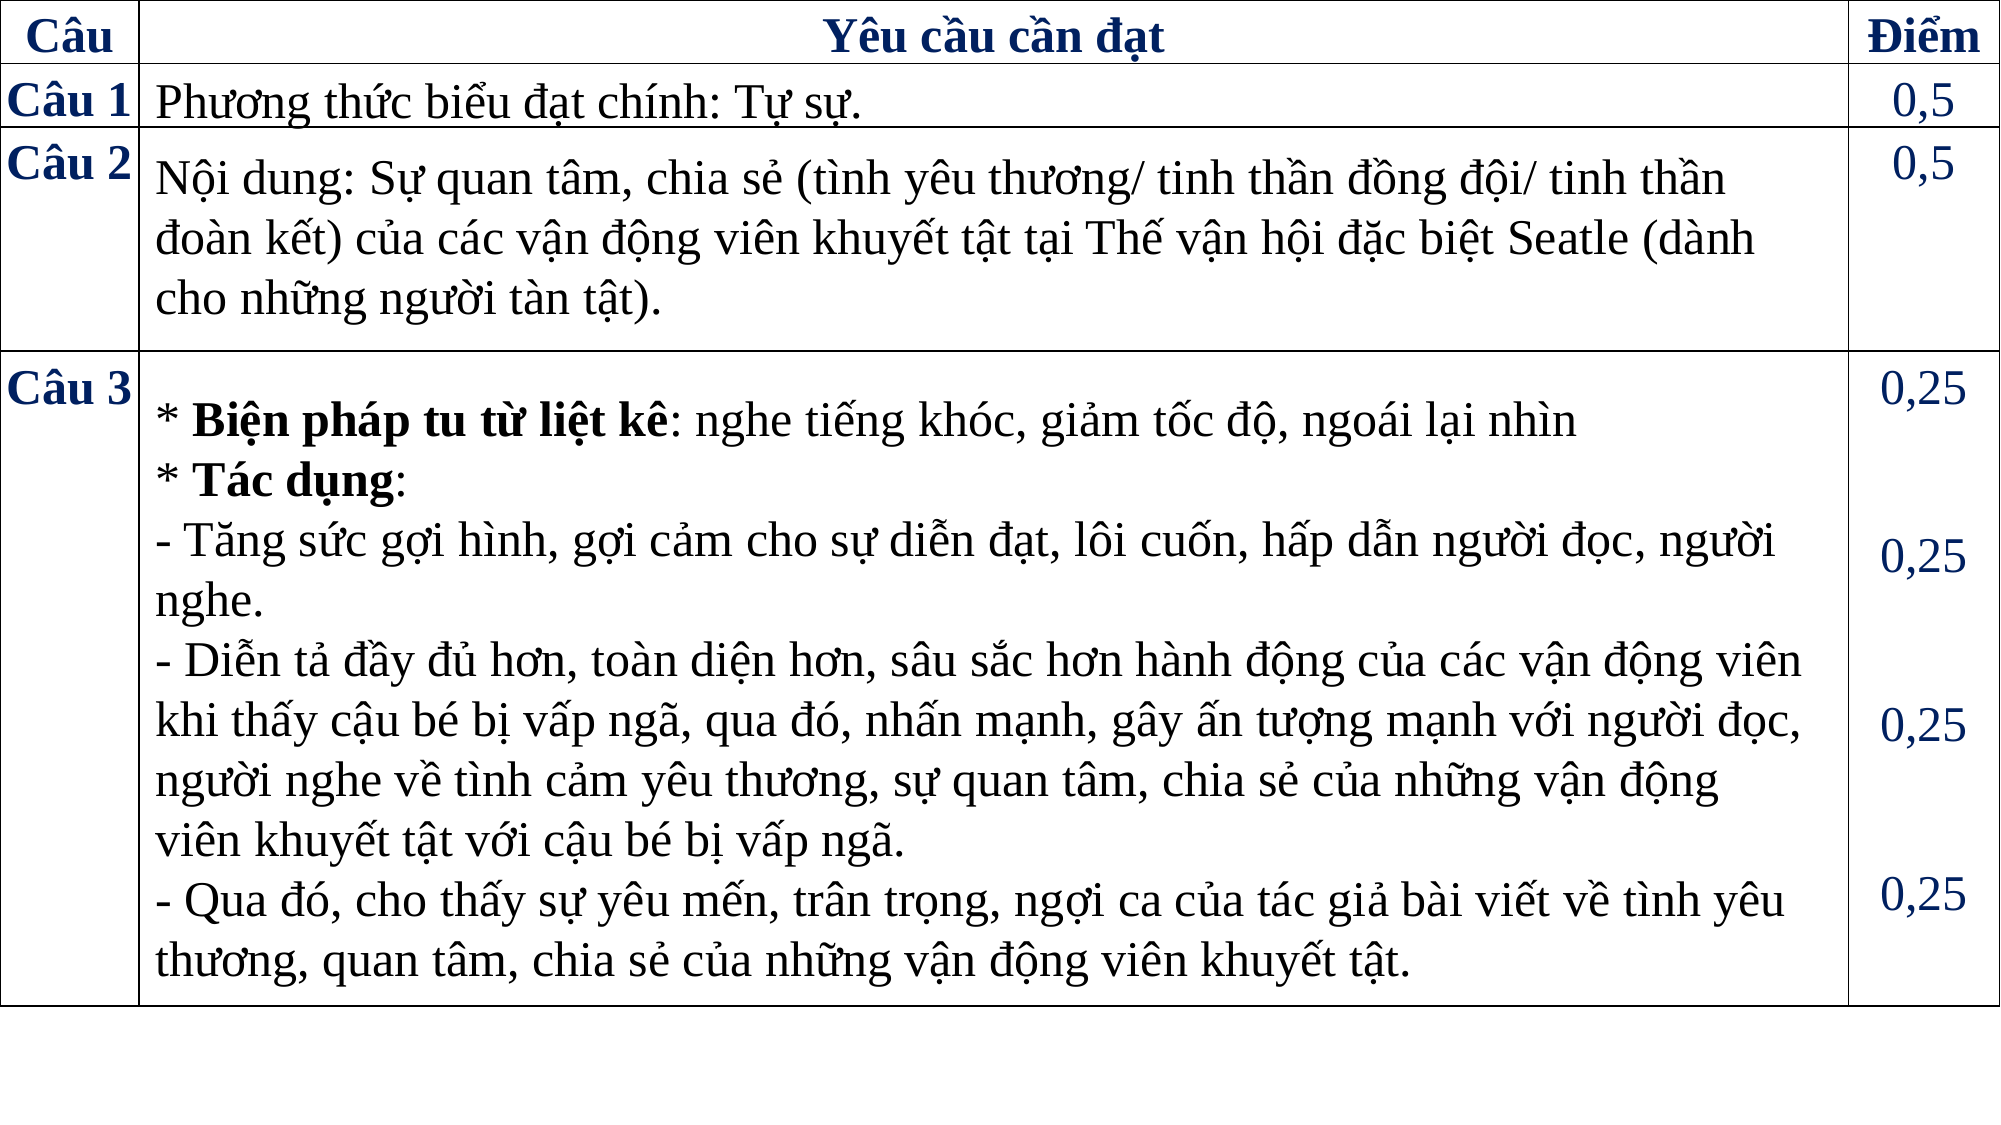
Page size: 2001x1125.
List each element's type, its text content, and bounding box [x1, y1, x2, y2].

text_box Nội dung: Sự quan tâm, chia sẻ (tình yêu thương/ tinh thần đồng đội/ tinh thần đoàn kết) của các vận động viên khuyết tật tại Thế vận hội đặc biệt Seatle (dành cho những người tàn tật). [140, 137, 1821, 333]
table_header Điểm [1849, 1, 1999, 63]
table_cell Câu 1 [1, 64, 138, 126]
table_cell Câu 2 [1, 128, 138, 350]
text_box Phương thức biểu đạt chính: Tự sự. [140, 61, 1143, 137]
table_cell [1143, 64, 1848, 126]
table_cell 0,5 [1849, 128, 1999, 350]
table_cell [140, 128, 1848, 350]
table_cell [140, 352, 1848, 1005]
text_box * Biện pháp tu từ liệt kê: nghe tiếng khóc, giảm tốc độ, ngoái lại nhìn * Tác dụng: - Tăng sức gợi hình, gợi cảm cho sự diễn đạt, lôi cuốn, hấp dẫn người đọc, người nghe. - Diễn tả đầy đủ hơn, toàn diện hơn, sâu sắc hơn hành động của các vận động viên khi thấy cậu bé bị vấp ngã, qua đó, nhấn mạnh, gây ấn tượng mạnh với người đọc, người nghe về tình cảm yêu thương, sự quan tâm, chia sẻ của những vận động viên khuyết tật với cậu bé bị vấp ngã. - Qua đó, cho thấy sự yêu mến, trân trọng, ngợi ca của tác giả bài viết về tình yêu thương, quan tâm, chia sẻ của những vận động viên khuyết tật. [140, 379, 1821, 994]
table_cell 0,25 0,25 0,25 0,25 [1849, 352, 1999, 1005]
table_cell 0,5 [1849, 64, 1999, 126]
table_header Câu [1, 1, 138, 63]
table_cell Câu 3 [1, 352, 138, 1005]
table_header Yêu cầu cần đạt [140, 1, 1848, 63]
